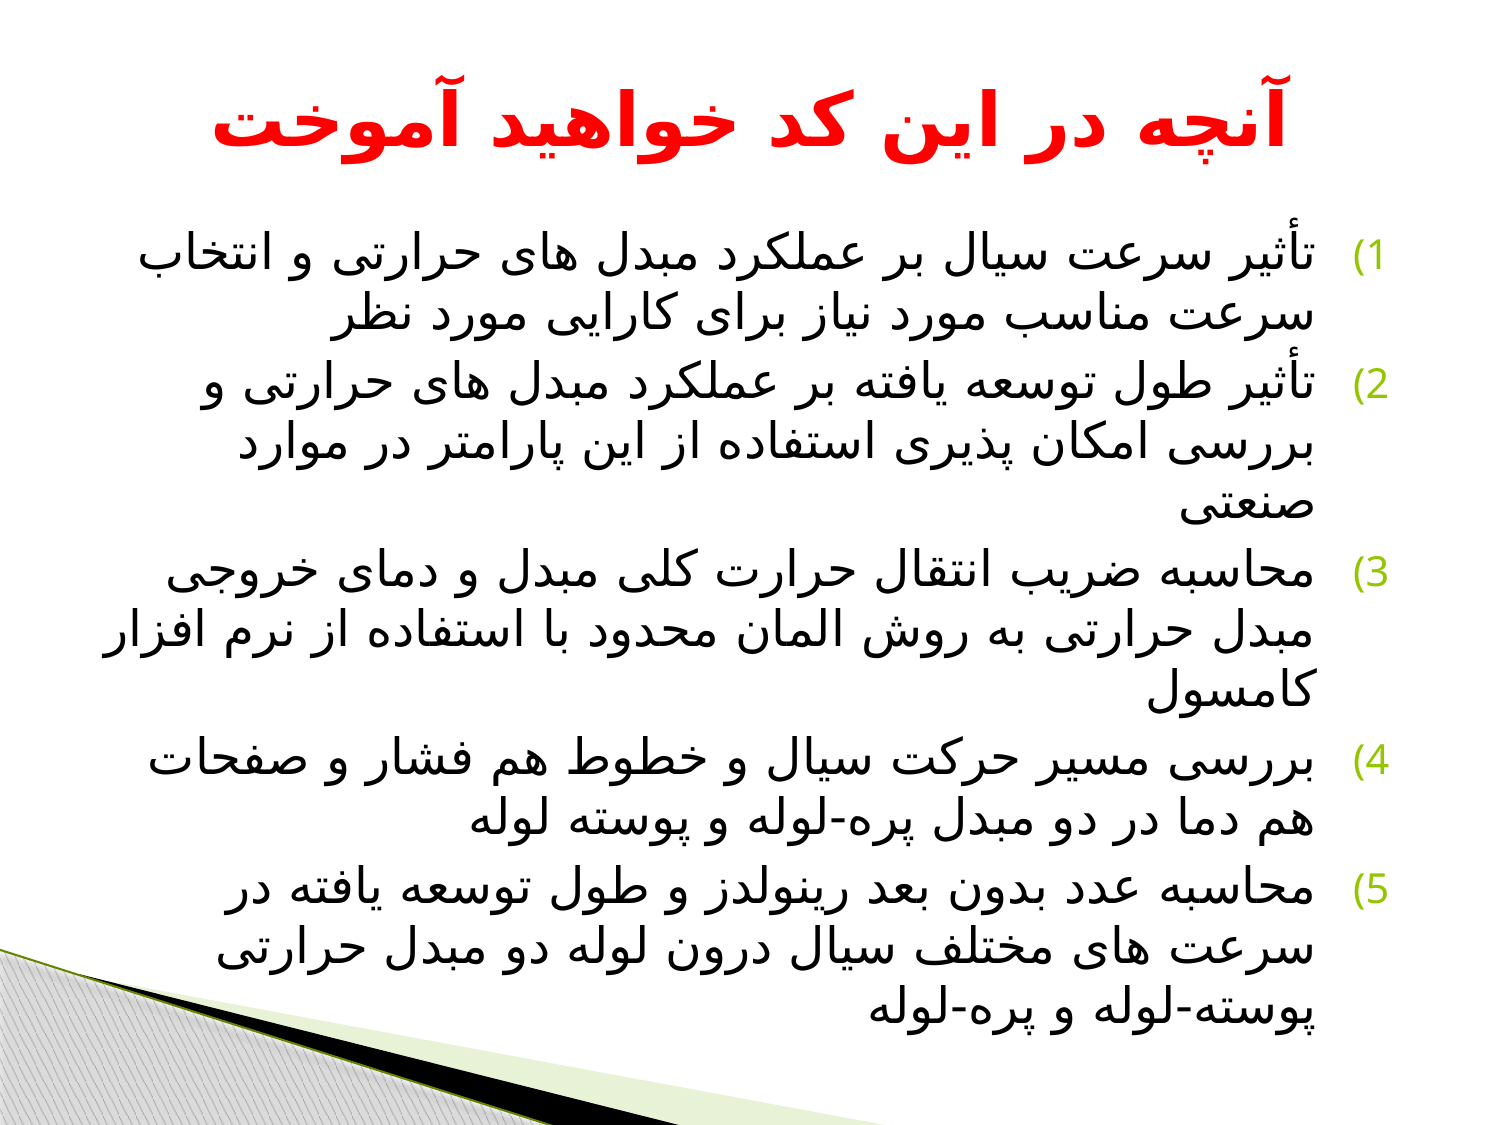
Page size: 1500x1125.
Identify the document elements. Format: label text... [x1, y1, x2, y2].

list تأثیر سرعت سیال بر عملکرد مبدل های حرارتی و انتخاب سرعت مناسب مورد نیاز برای کارایی مورد نظر تأثیر طول توسعه یافته بر عملکرد مبدل های حرارتی و بررسی امکان پذیری استفاده از این پارامتر در موارد صنعتی محاسبه ضریب انتقال حرارت کلی مبدل و دمای خروجی مبدل حرارتی به روش المان محدود با استفاده از نرم افزار کامسول بررسی مسیر حرکت سیال و خطوط هم فشار و صفحات هم دما در دو مبدل پره-لوله و پوسته لوله محاسبه عدد بدون بعد رینولدز و طول توسعه یافته در سرعت های مختلف سیال درون لوله دو مبدل حرارتی پوسته-لوله و پره-لوله [75, 212, 1425, 986]
title آنچه در این کد خواهید آموخت [75, 45, 1425, 188]
